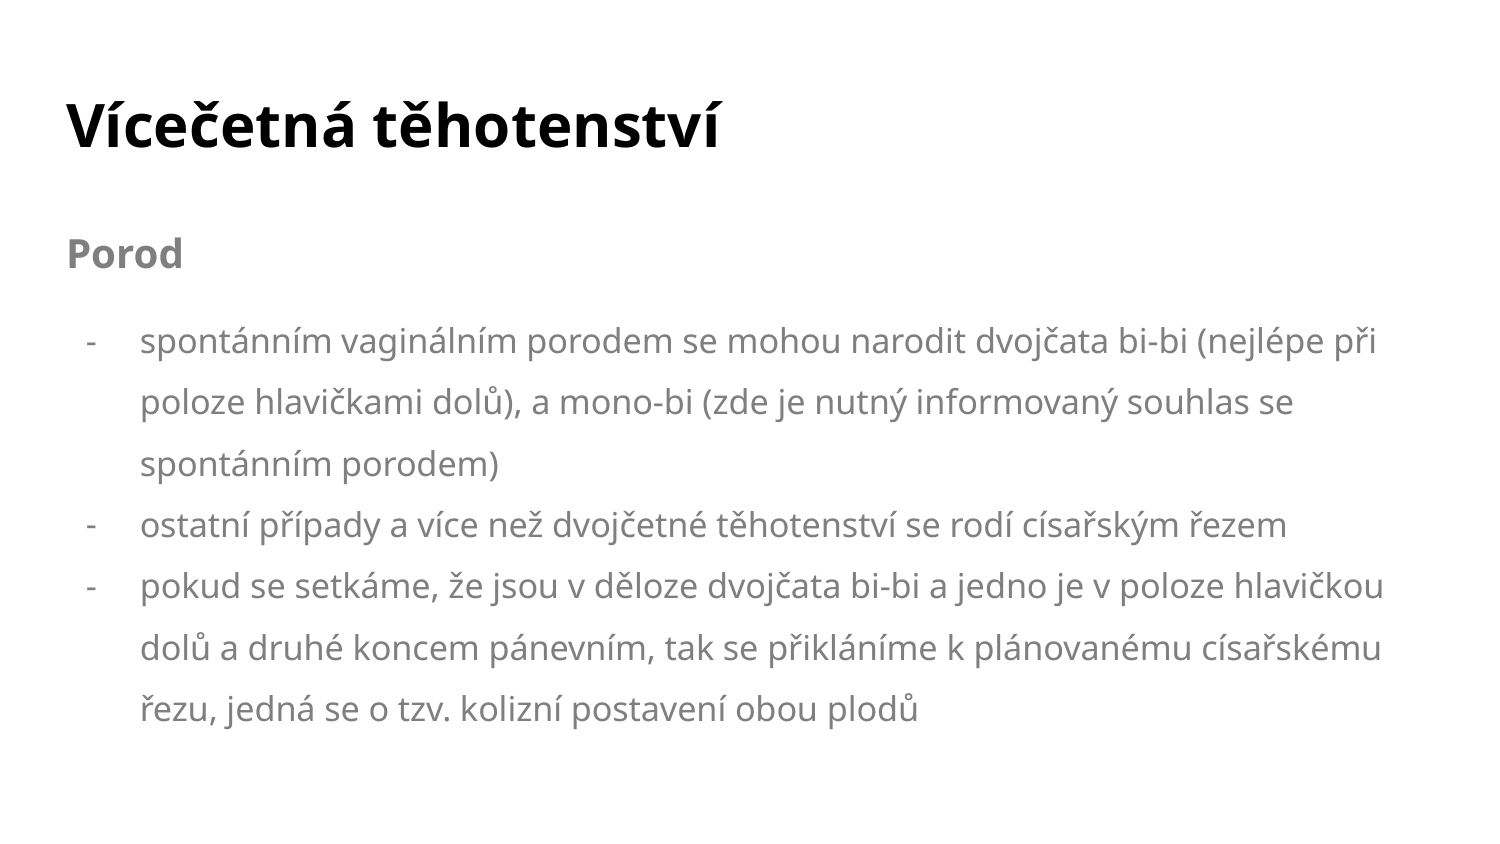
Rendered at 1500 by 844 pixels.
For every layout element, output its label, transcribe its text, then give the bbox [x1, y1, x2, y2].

list Porod spontánním vaginálním porodem se mohou narodit dvojčata bi-bi (nejlépe při poloze hlavičkami dolů), a mono-bi (zde je nutný informovaný souhlas se spontánním porodem) ostatní případy a více než dvojčetné těhotenství se rodí císařským řezem pokud se setkáme, že jsou v děloze dvojčata bi-bi a jedno je v poloze hlavičkou dolů a druhé koncem pánevním, tak se přikláníme k plánovanému císařskému řezu, jedná se o tzv. kolizní postavení obou plodů [51, 189, 1449, 750]
title Vícečetná těhotenství [51, 72, 1449, 176]
